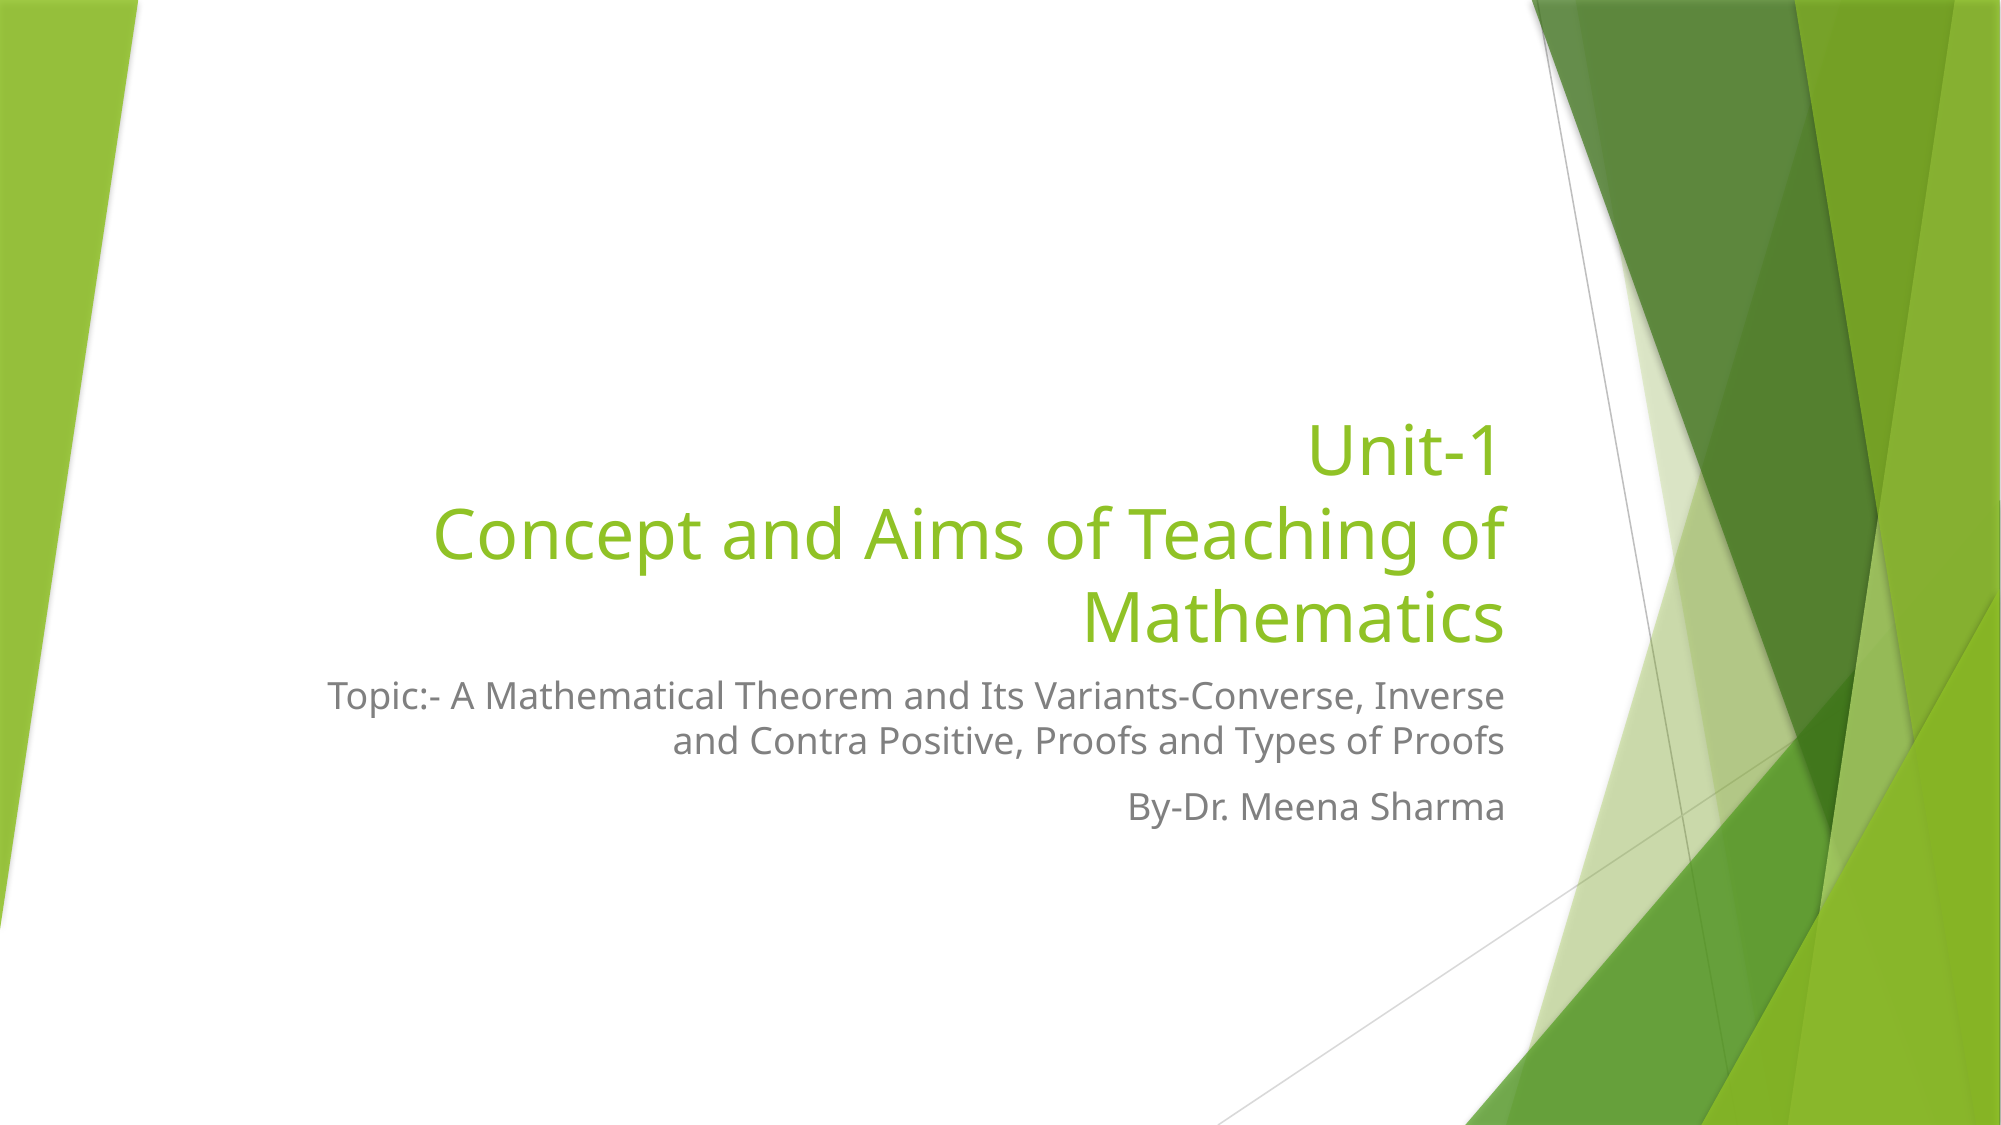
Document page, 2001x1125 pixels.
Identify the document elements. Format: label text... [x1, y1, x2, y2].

subtitle Topic:- A Mathematical Theorem and Its Variants-Converse, Inverse and Contra Positive, Proofs and Types of Proofs By-Dr. Meena Sharma [247, 664, 1522, 845]
title Unit-1 Concept and Aims of Teaching of Mathematics [247, 394, 1522, 664]
